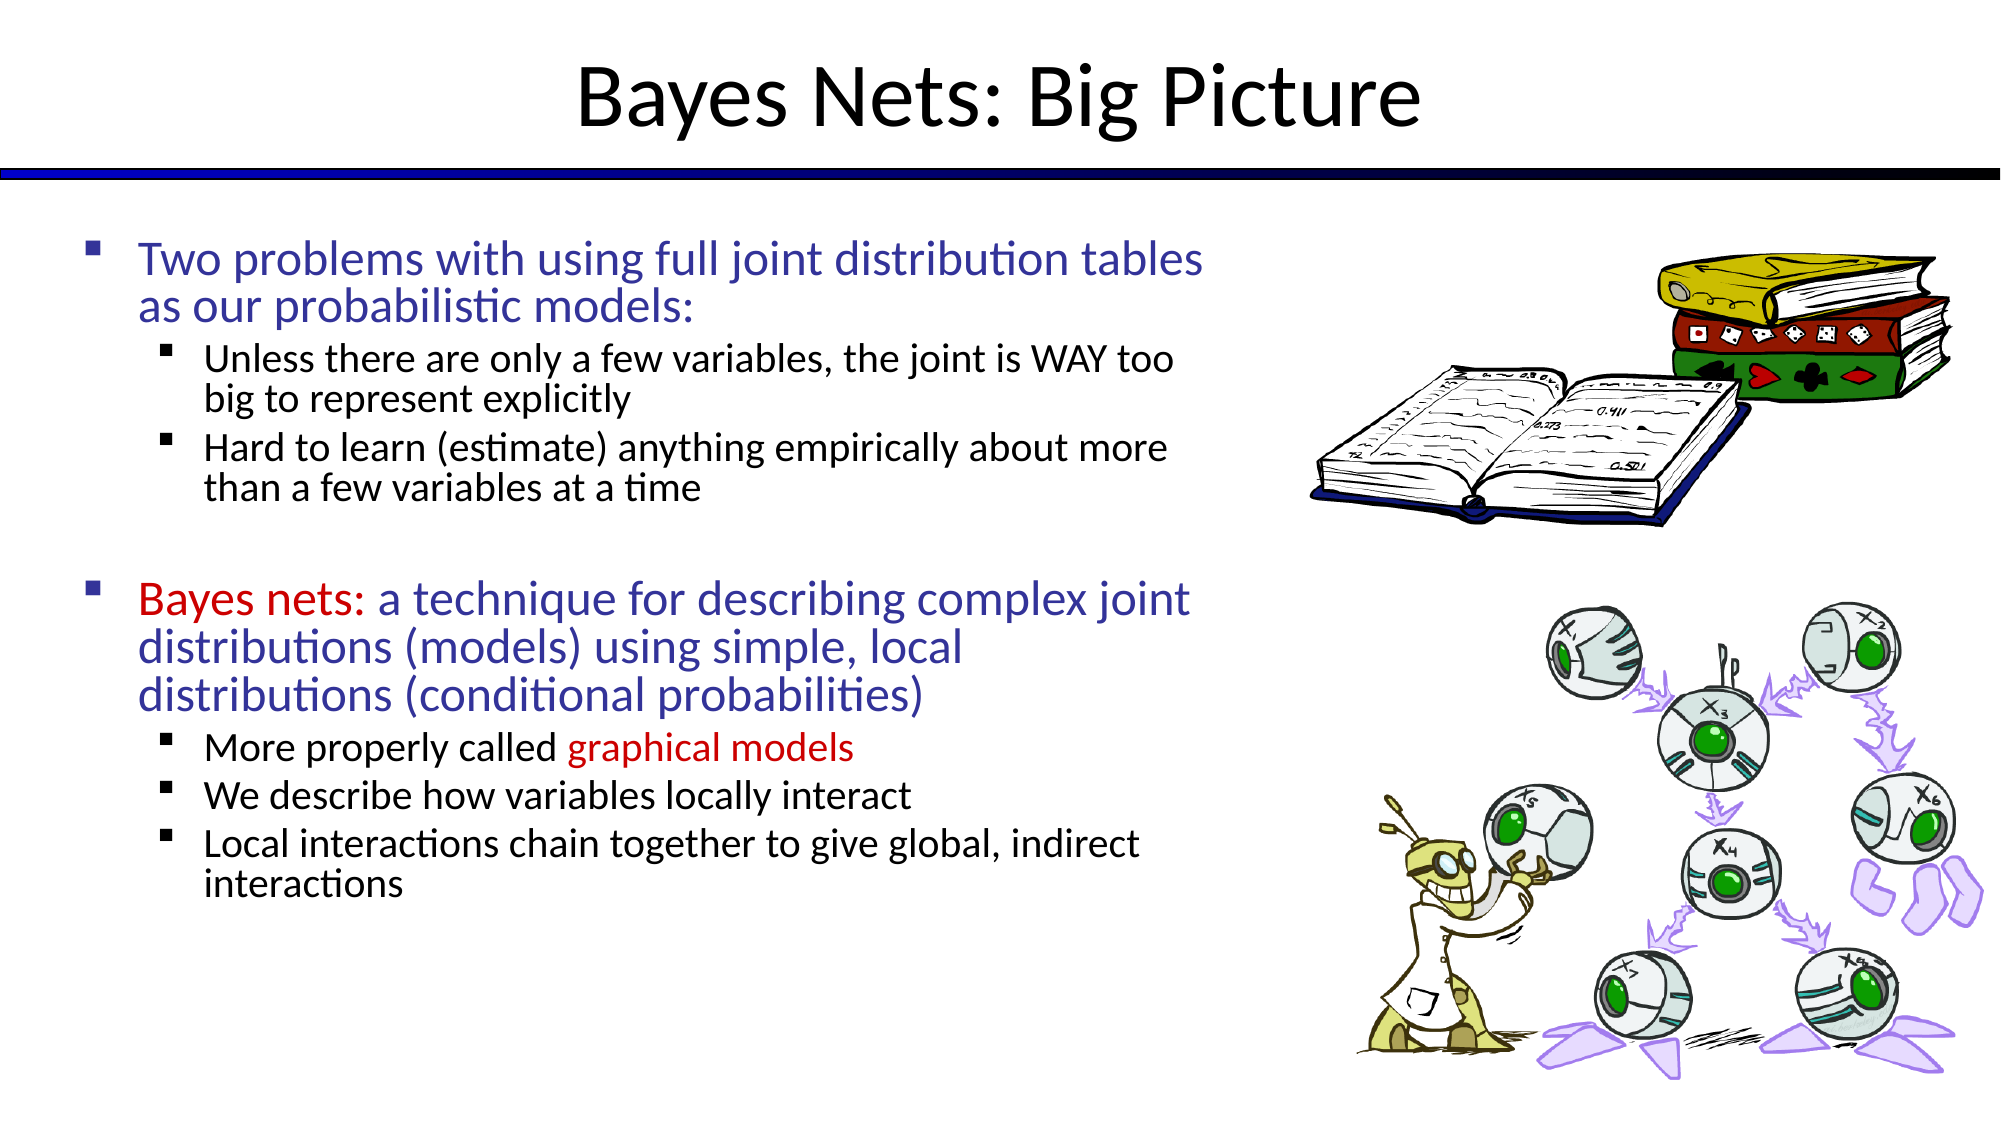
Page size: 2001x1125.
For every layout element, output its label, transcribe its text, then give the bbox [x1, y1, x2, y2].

list Two problems with using full joint distribution tables as our probabilistic models: Unless there are only a few variables, the joint is WAY too big to represent explicitly Hard to learn (estimate) anything empirically about more than a few variables at a time Bayes nets: a technique for describing complex joint distributions (models) using simple, local distributions (conditional probabilities) More properly called graphical models We describe how variables locally interact Local interactions chain together to give global, indirect interactions [66, 228, 1238, 1006]
picture [1312, 587, 2000, 1088]
picture [1299, 237, 1976, 543]
title Bayes Nets: Big Picture [0, 0, 2000, 184]
